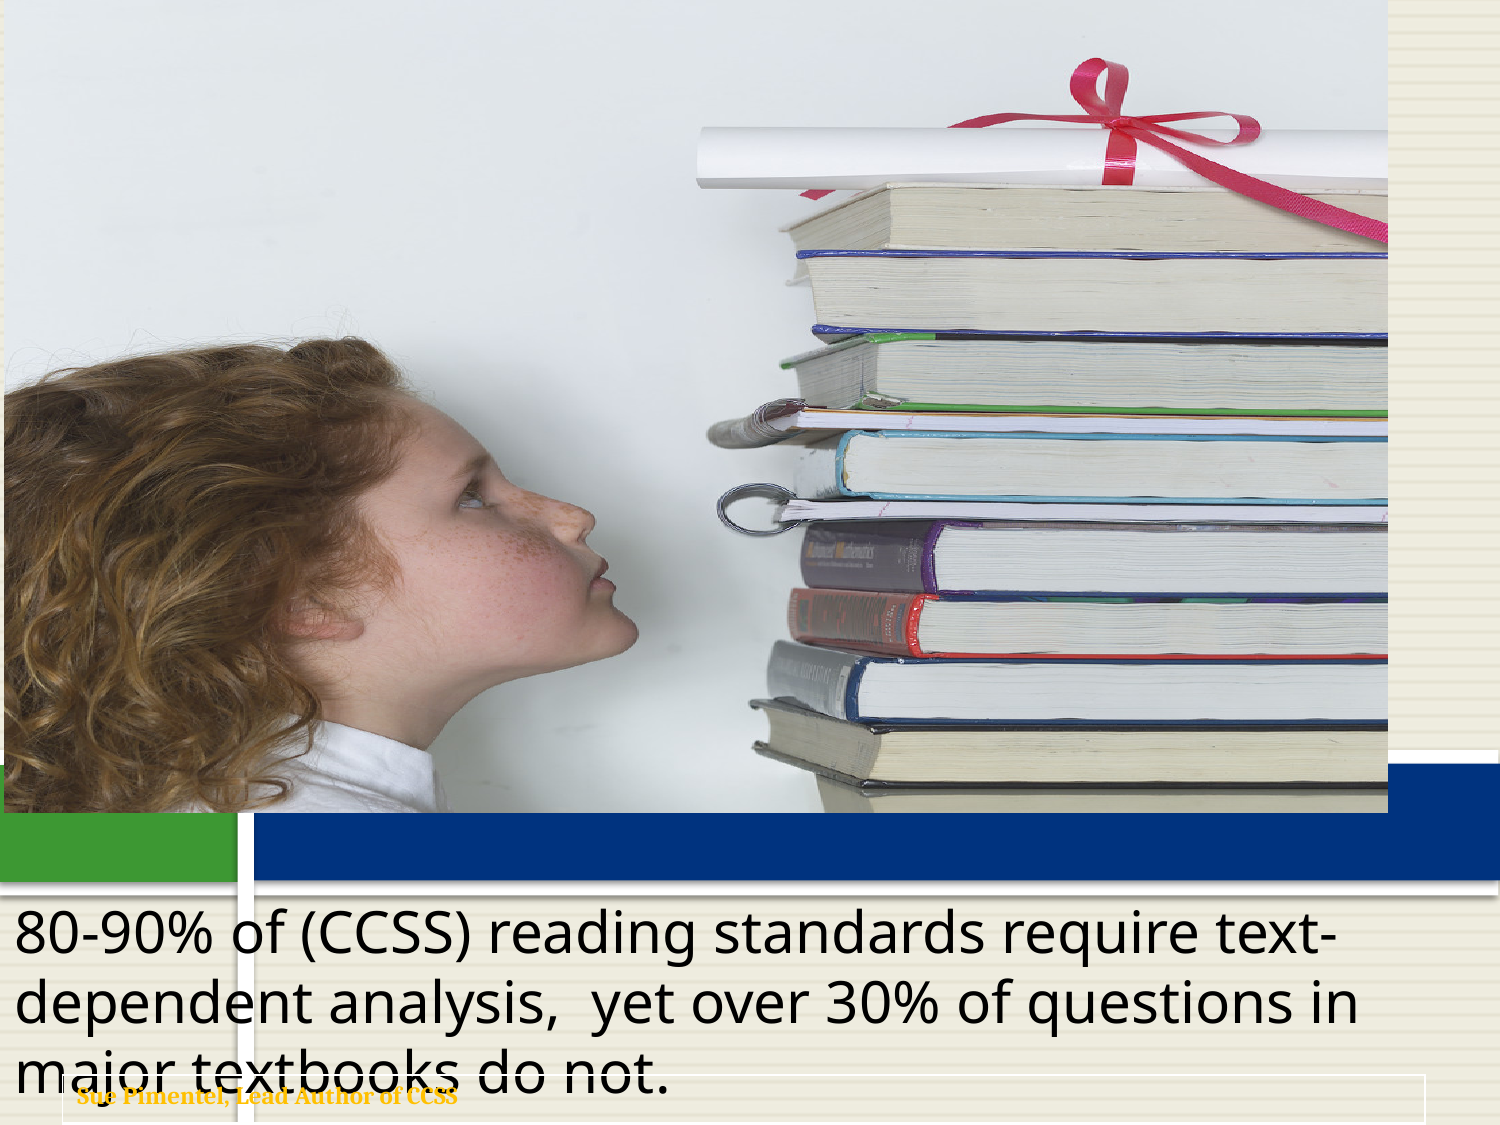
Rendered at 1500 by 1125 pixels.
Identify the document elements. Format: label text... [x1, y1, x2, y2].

picture [4, 0, 1388, 813]
table_header Sue Pimentel, Lead Author of CCSS [63, 1076, 1424, 1122]
title [49, 823, 1325, 887]
list 80-90% of (CCSS) reading standards require text-dependent analysis, yet over 30% of questions in major textbooks do not. [0, 887, 1500, 1075]
